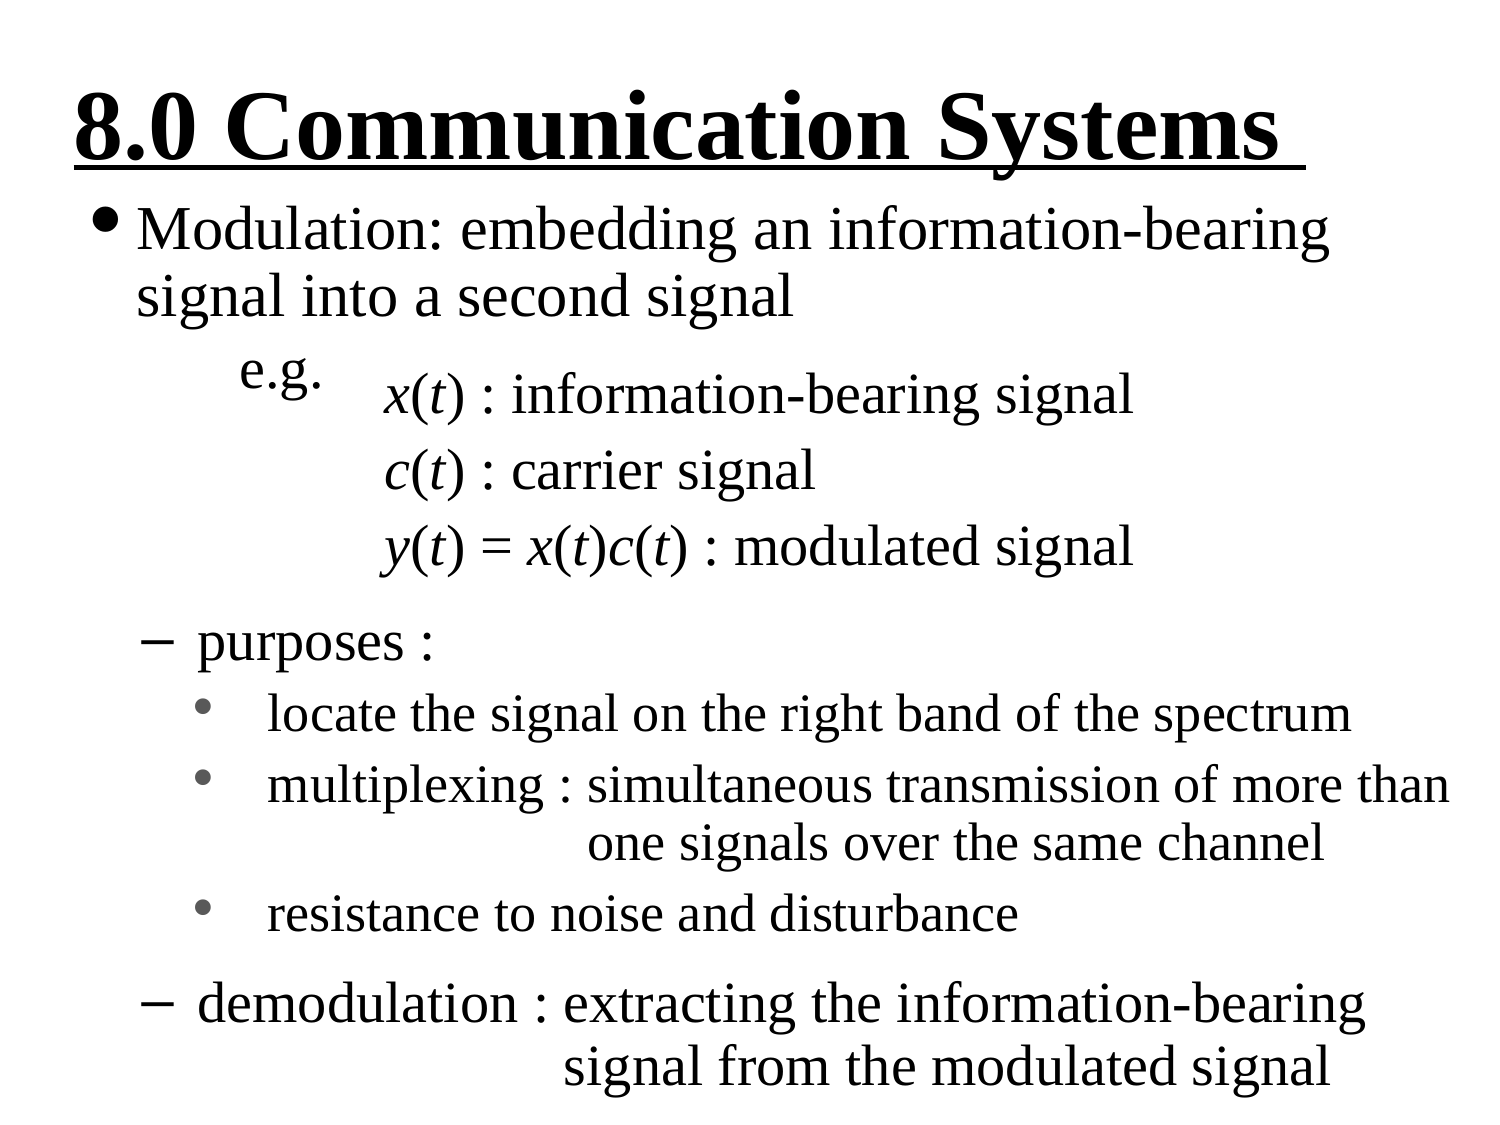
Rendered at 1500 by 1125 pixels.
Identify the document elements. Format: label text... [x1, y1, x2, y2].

text_box 8.0 Communication Systems [0, 0, 1500, 187]
text_box x(t) : information-bearing signal c(t) : carrier signal y(t) = x(t)c(t) : modulated signal [0, 347, 1500, 585]
text_box demodulation : extracting the information-bearing signal from the modulated signal [0, 957, 1500, 1105]
text_box Modulation: embedding an information-bearing signal into a second signal e.g. [0, 187, 1500, 347]
text_box purposes : locate the signal on the right band of the spectrum multiplexing : simultaneous transmission of more than one signals over the same channel resistance to noise and disturbance [0, 594, 1500, 951]
